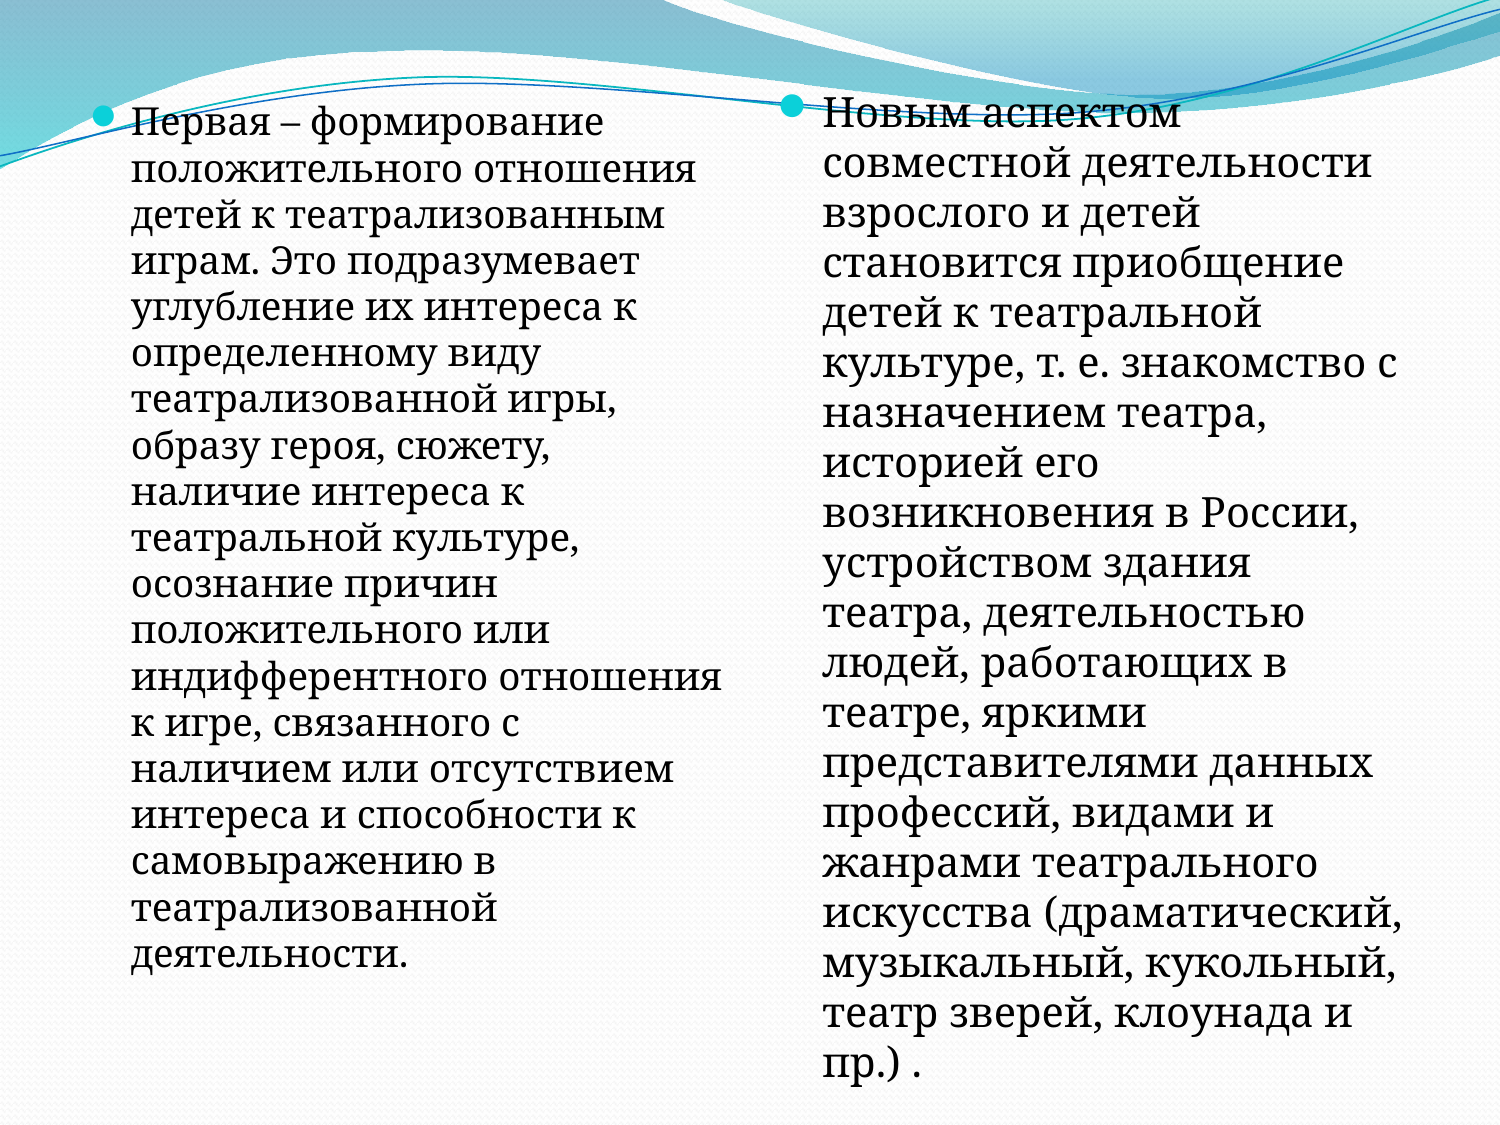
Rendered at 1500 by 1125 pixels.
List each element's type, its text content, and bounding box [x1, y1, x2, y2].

list Новым аспектом совместной деятельности взрослого и детей становится приобщение детей к театральной культуре, т. е. знакомство с назначением театра, историей его возникновения в России, устройством здания театра, деятельностью людей, работающих в театре, яркими представителями данных профессий, видами и жанрами театрального искусства (драматический, музыкальный, кукольный, театр зверей, клоунада и пр.) . [762, 78, 1425, 1005]
list Первая – формирование положительного отношения детей к театрализованным играм. Это подразумевает углубление их интереса к определенному виду театрализованной игры, образу героя, сюжету, наличие интереса к театральной культуре, осознание причин положительного или индифферентного отношения к игре, связанного с наличием или отсутствием интереса и способности к самовыражению в театрализованной деятельности. [75, 90, 738, 1005]
